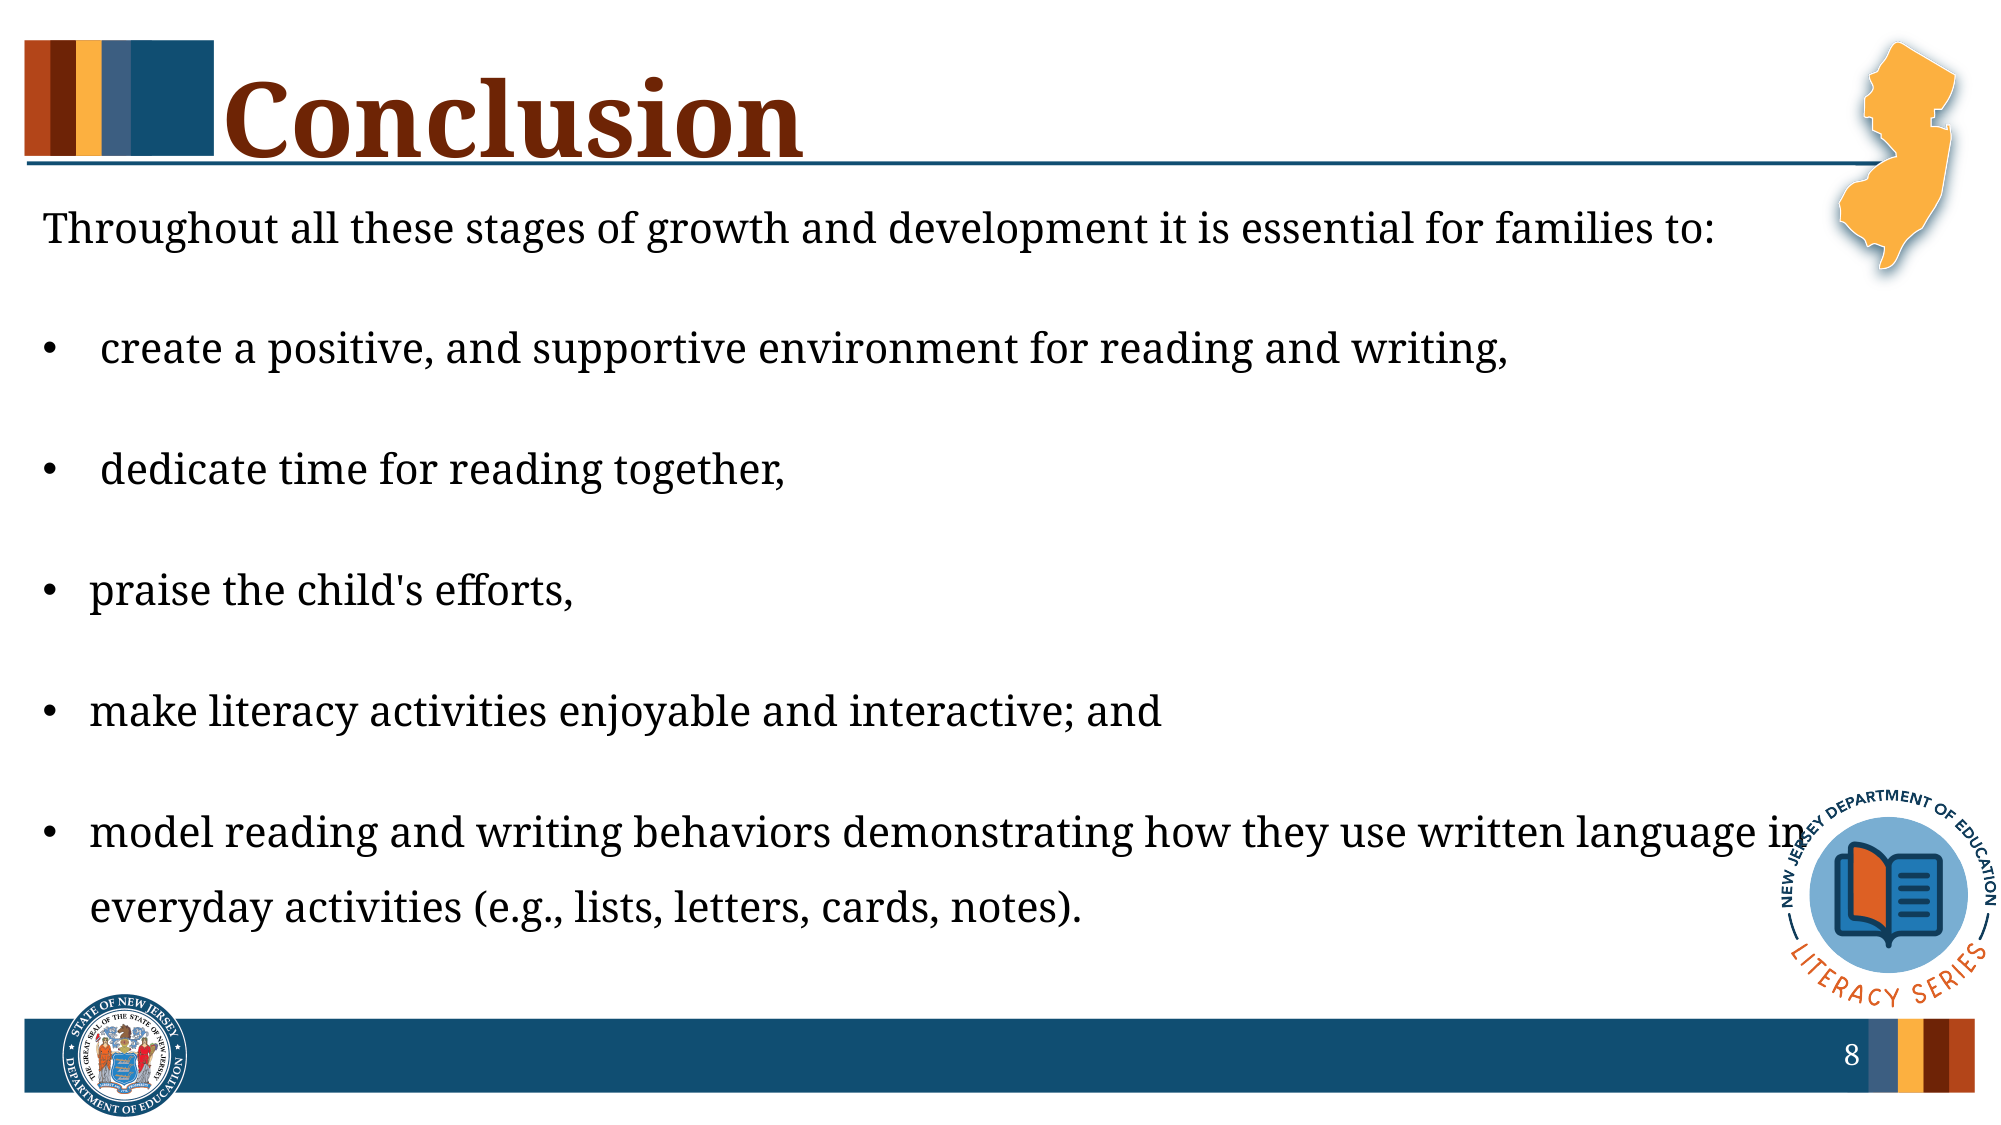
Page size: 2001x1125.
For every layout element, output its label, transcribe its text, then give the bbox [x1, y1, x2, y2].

picture [24, 26, 1976, 168]
slide_number 8 [1425, 1026, 1876, 1087]
title Conclusion [206, 62, 1863, 168]
picture [24, 787, 2000, 1119]
list Throughout all these stages of growth and development it is essential for families to: create a positive, and supportive environment for reading and writing, dedicate time for reading together, praise the child's efforts, make literacy activities enjoyable and interactive; and model reading and writing behaviors demonstrating how they use written language in everyday activities (e.g., lists, letters, cards, notes). [19, 168, 1981, 994]
